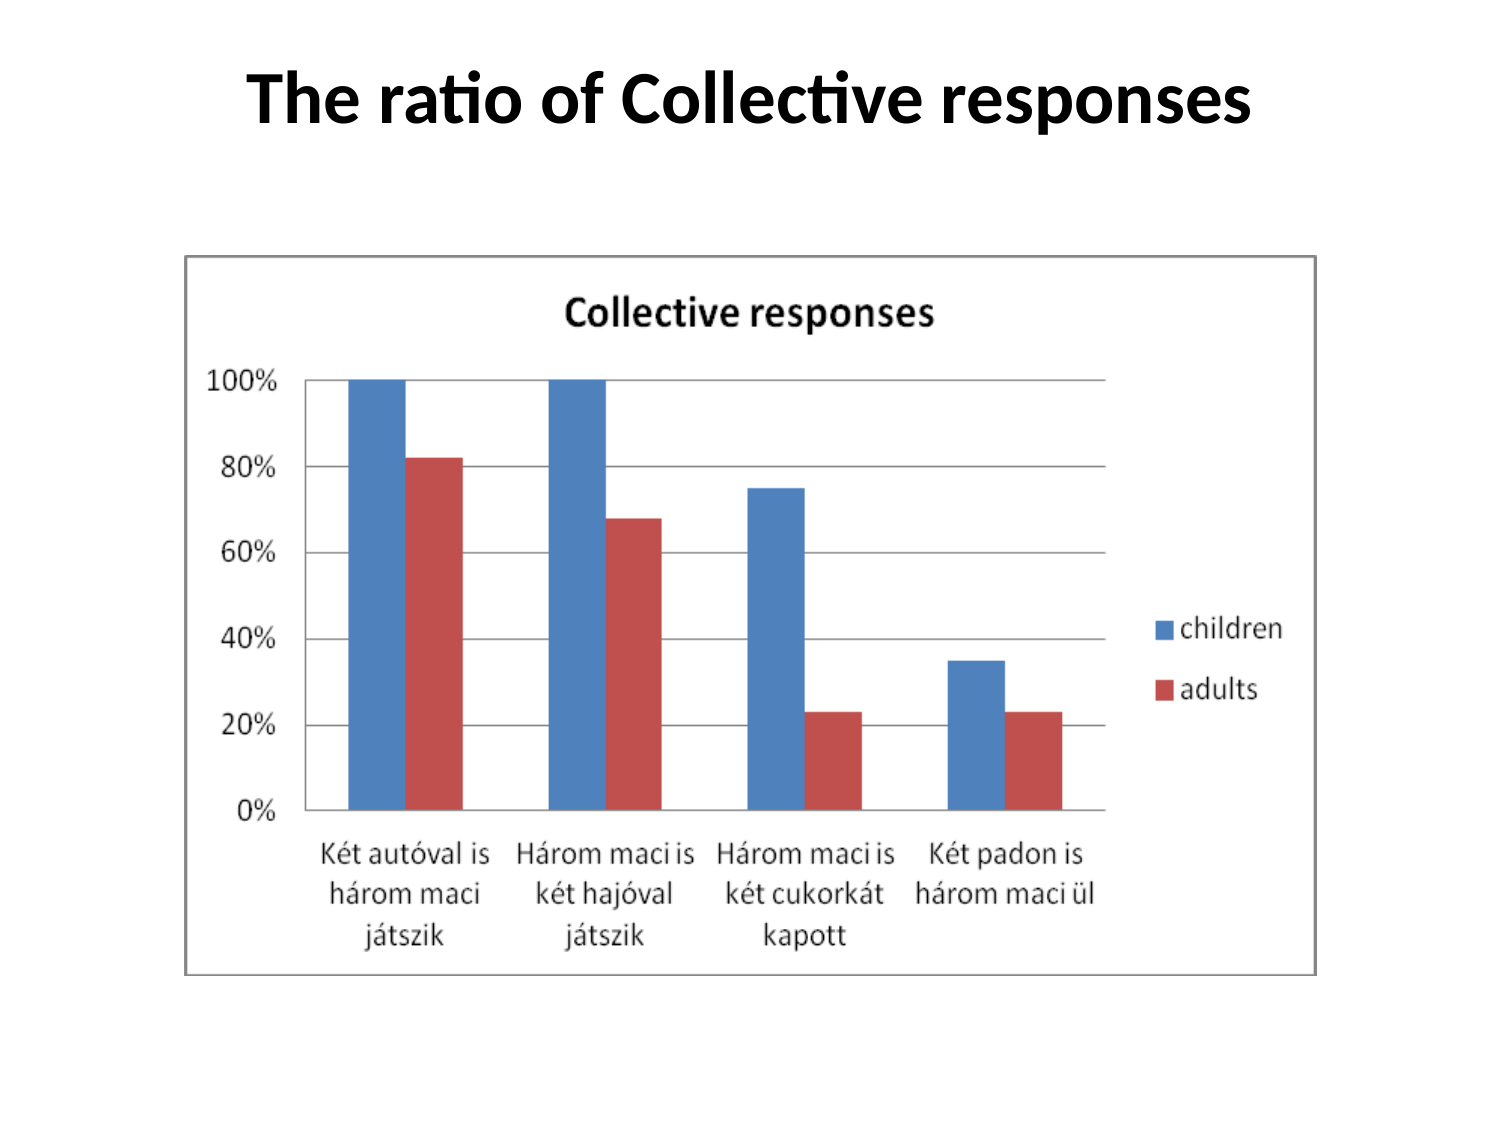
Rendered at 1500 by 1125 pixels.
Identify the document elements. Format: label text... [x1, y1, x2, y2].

picture [182, 255, 1318, 977]
title The ratio of Collective responses [75, 0, 1425, 188]
